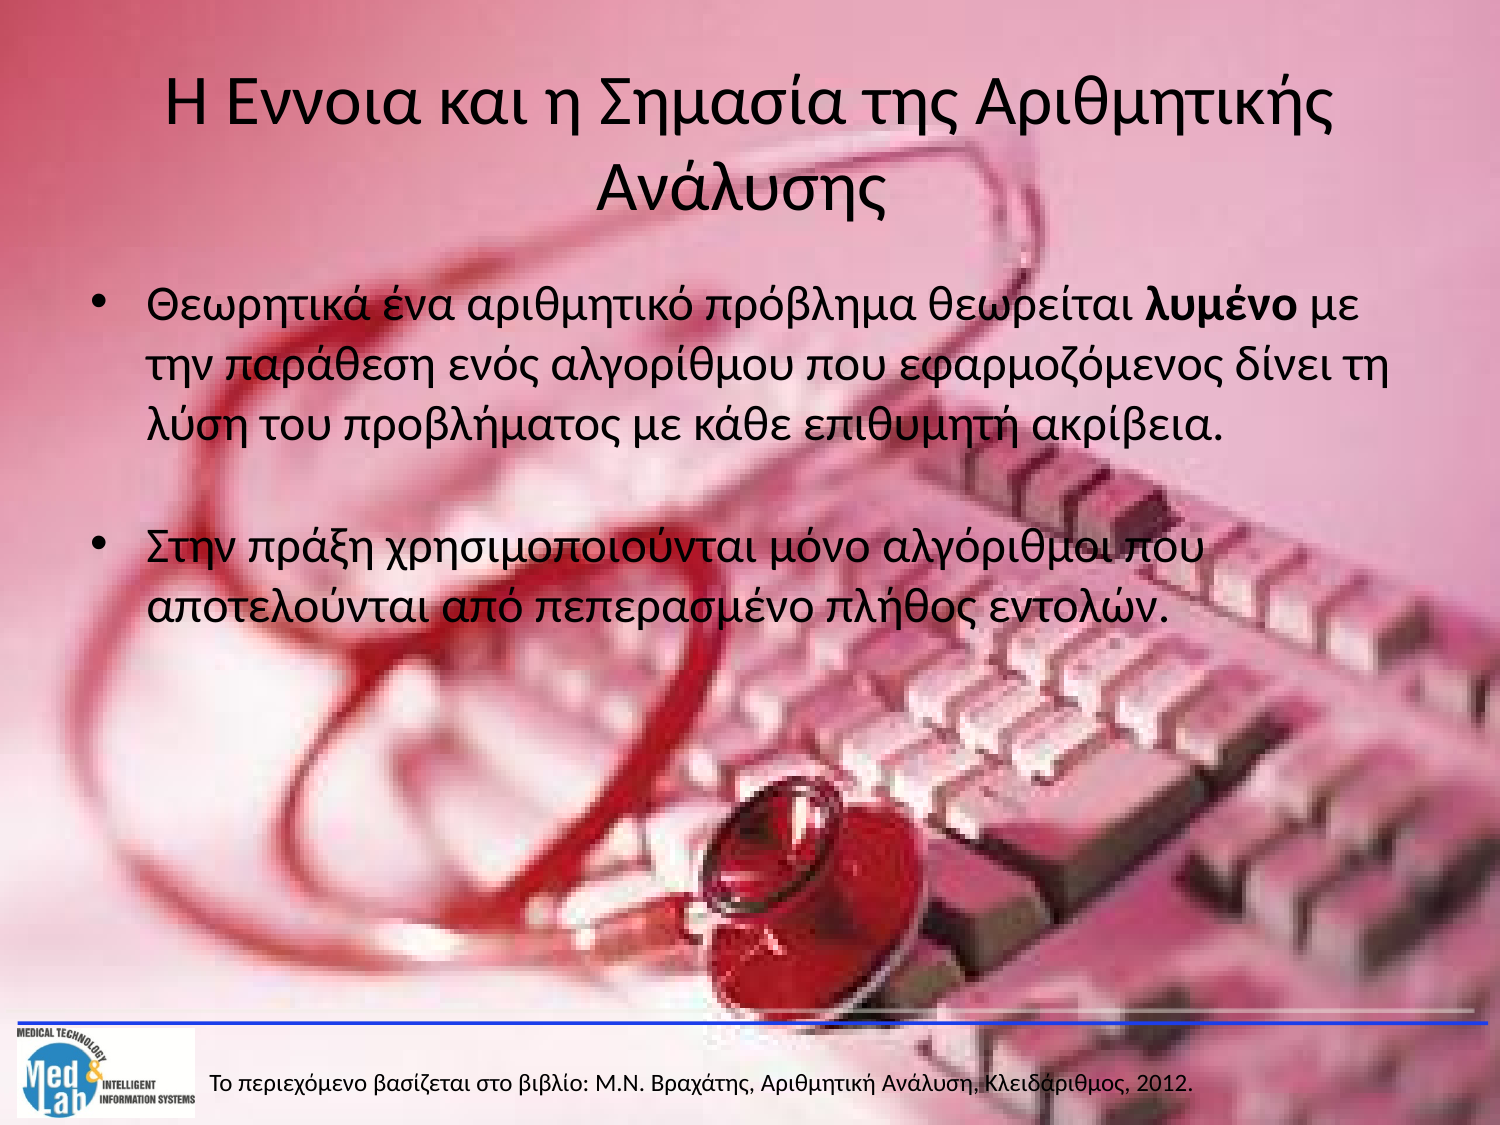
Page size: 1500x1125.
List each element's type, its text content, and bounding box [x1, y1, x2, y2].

title Η Έννοια και η Σημασία της Αριθμητικής Ανάλυσης [75, 45, 1425, 233]
list Θεωρητικά ένα αριθμητικό πρόβλημα θεωρείται λυμένο με την παράθεση ενός αλγορίθμου που εφαρμοζόμενος δίνει τη λύση του προβλήματος με κάθε επιθυμητή ακρίβεια. Στην πράξη χρησιμοποιούνται μόνο αλγόριθμοι που αποτελούνται από πεπερασμένο πλήθος εντολών. [75, 262, 1425, 1005]
picture [0, 0, 1500, 1125]
